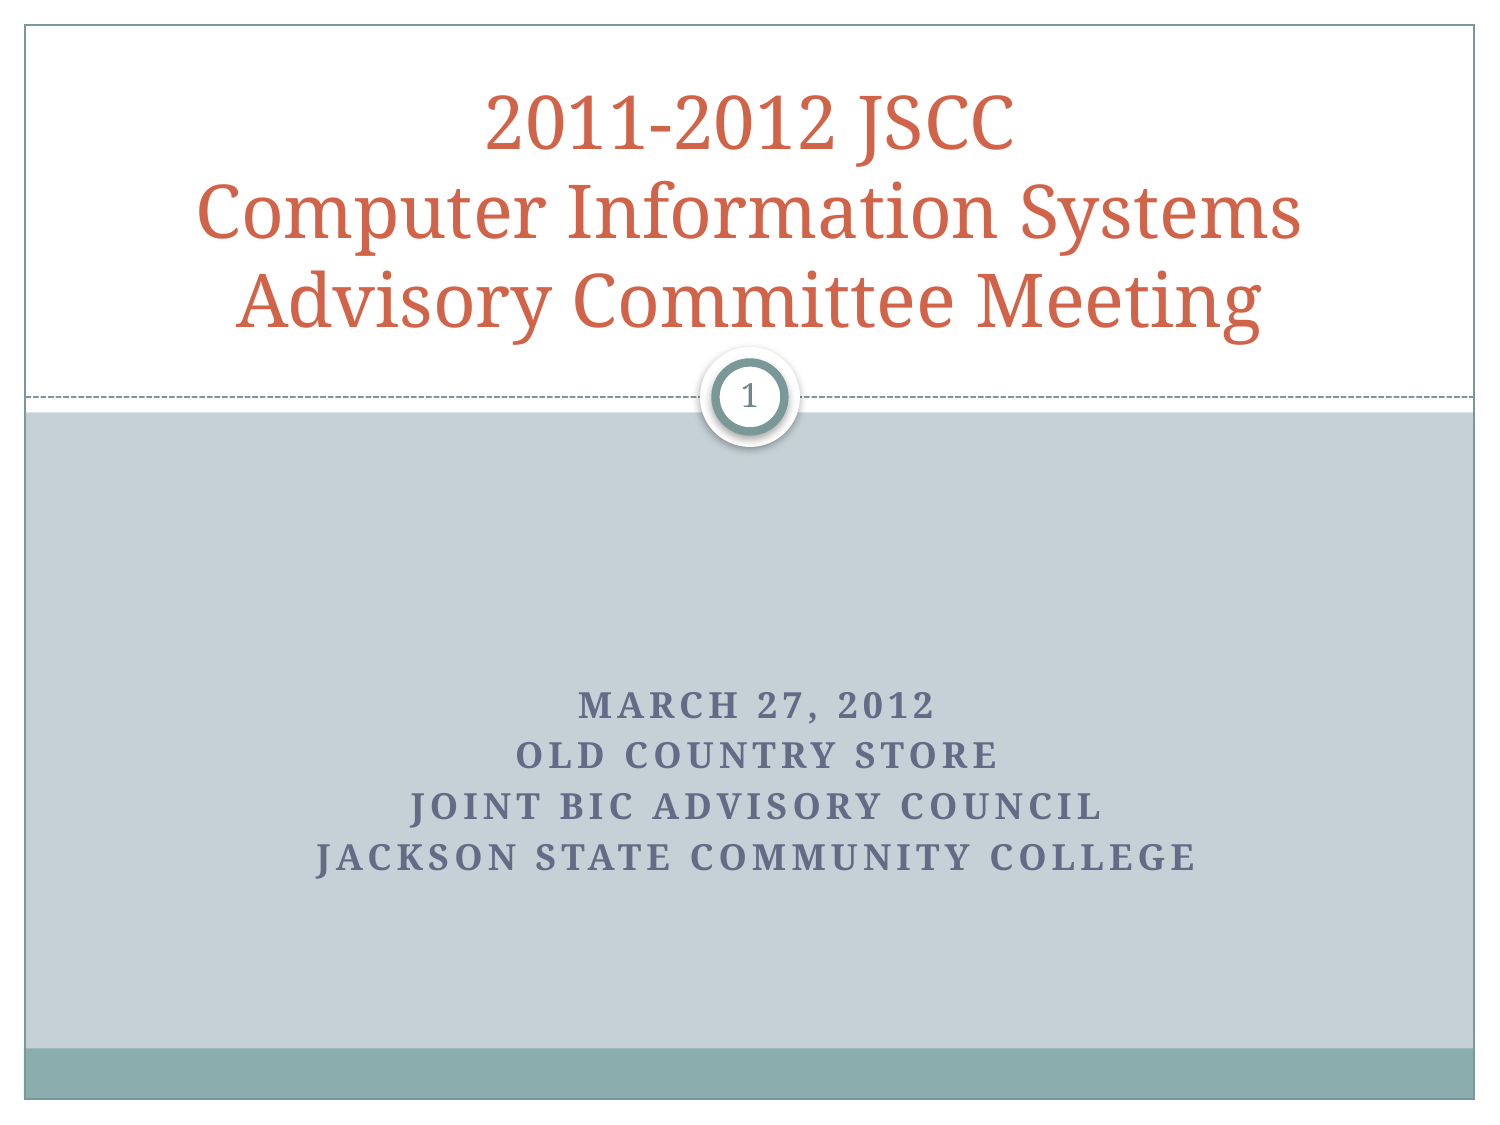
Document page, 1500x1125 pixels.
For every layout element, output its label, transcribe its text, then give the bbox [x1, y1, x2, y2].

subtitle March 27, 2012 Old country store Joint BIC advisory council Jackson state community college [118, 675, 1394, 888]
title 2011-2012 JSCC Computer Information Systems Advisory Committee Meeting [112, 62, 1388, 350]
slide_number 1 [712, 360, 788, 434]
